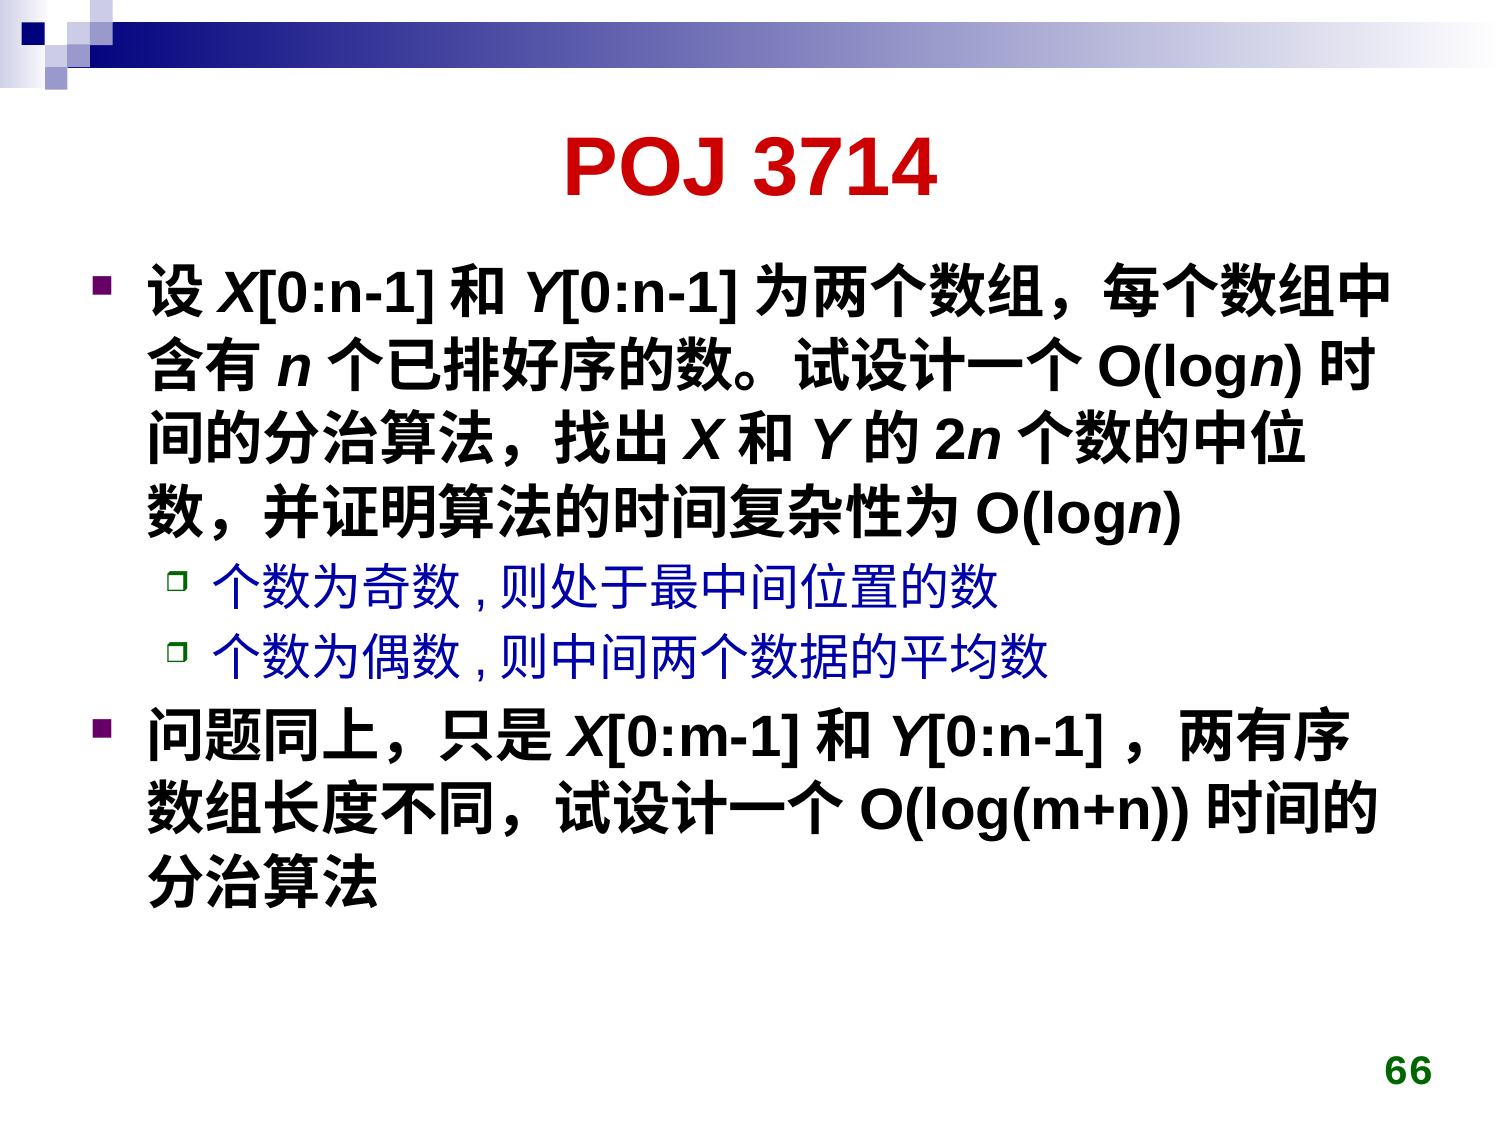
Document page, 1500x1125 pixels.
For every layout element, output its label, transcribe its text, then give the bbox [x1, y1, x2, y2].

title POJ 3714 [75, 75, 1425, 243]
list 设X[0:n-1]和Y[0:n-1]为两个数组，每个数组中含有n个已排好序的数。试设计一个O(logn)时间的分治算法，找出X和Y的2n个数的中位数，并证明算法的时间复杂性为O(logn) 个数为奇数,则处于最中间位置的数 个数为偶数,则中间两个数据的平均数 问题同上，只是X[0:m-1]和Y[0:n-1]，两有序数组长度不同，试设计一个O(log(m+n))时间的分治算法 [75, 243, 1425, 1024]
slide_number 66 [1098, 1025, 1449, 1100]
